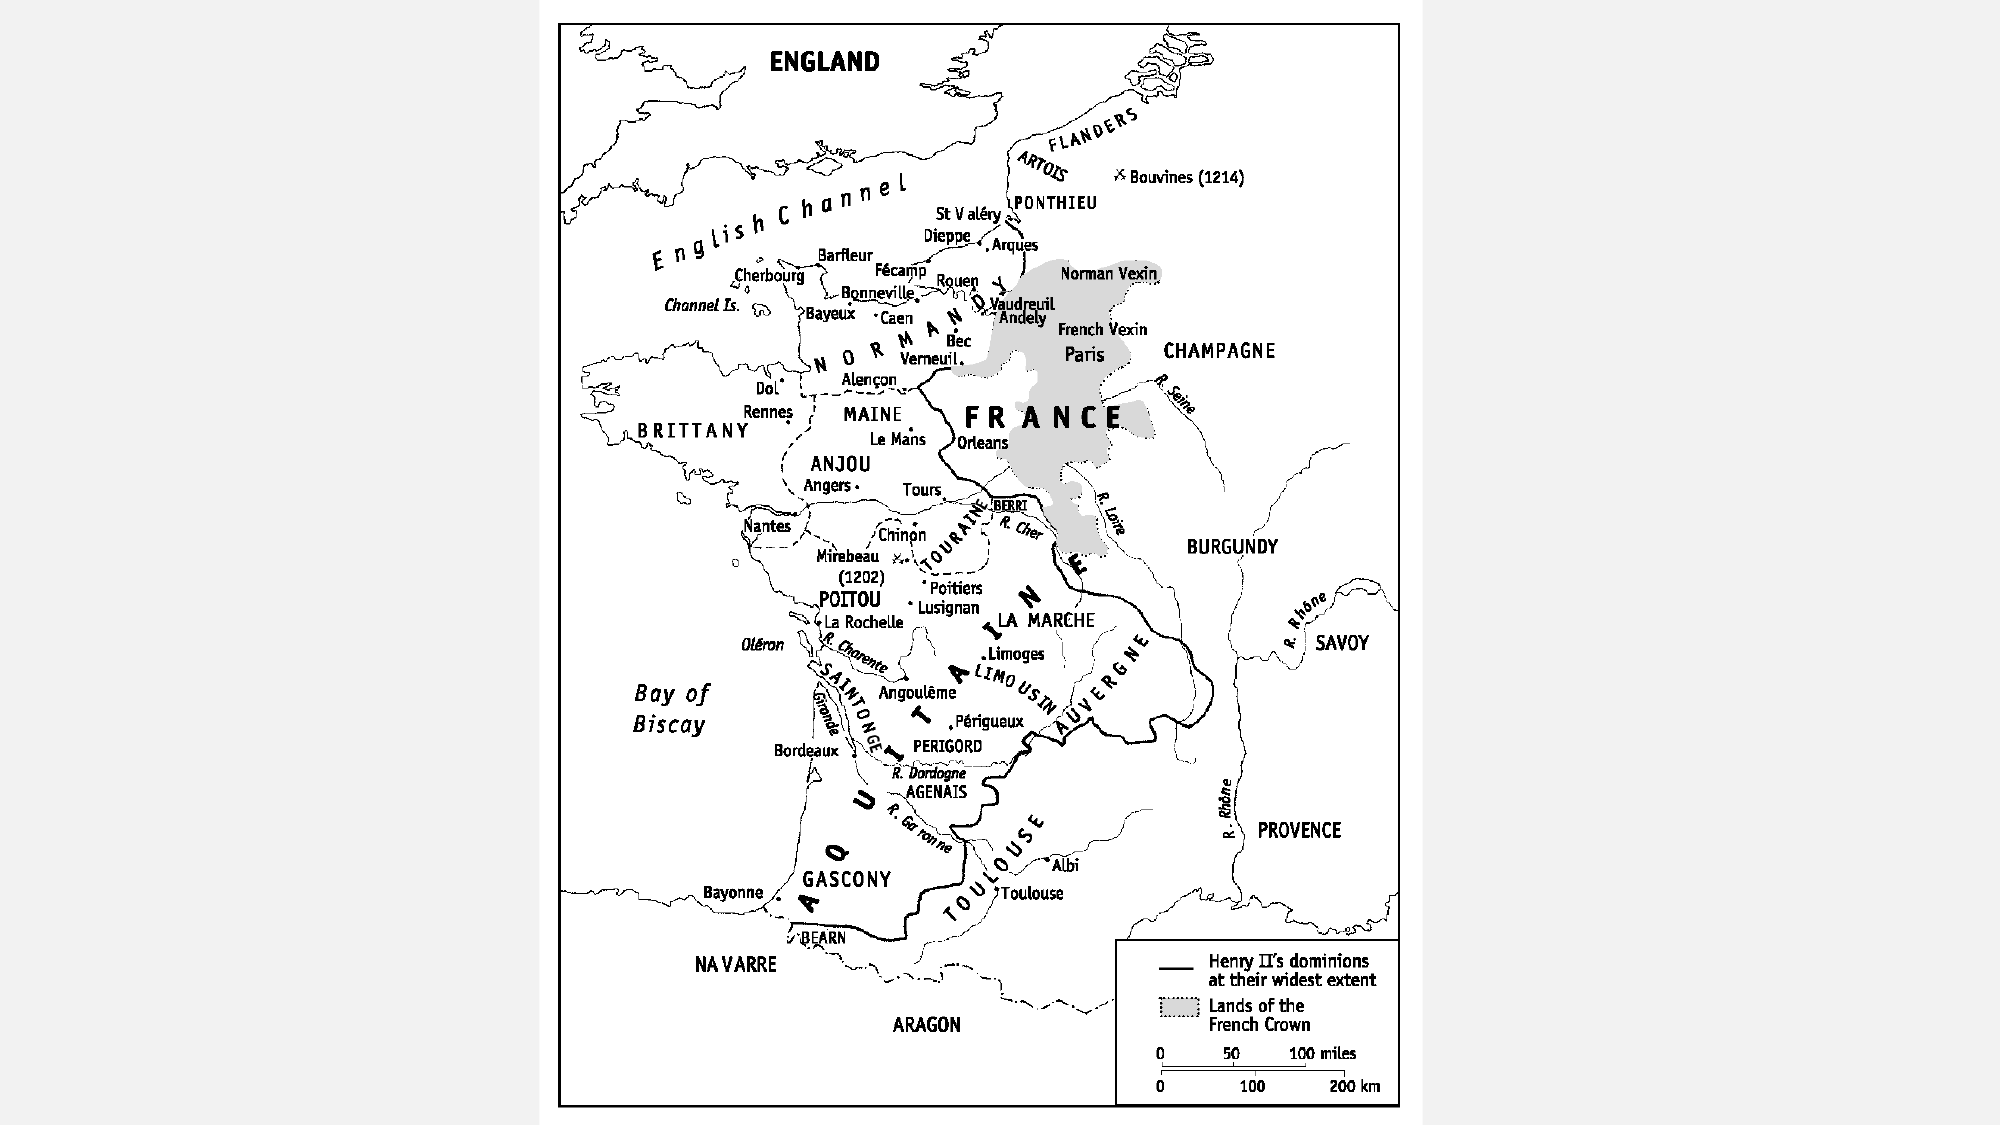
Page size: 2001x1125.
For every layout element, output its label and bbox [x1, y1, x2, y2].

picture [539, 0, 1423, 1125]
